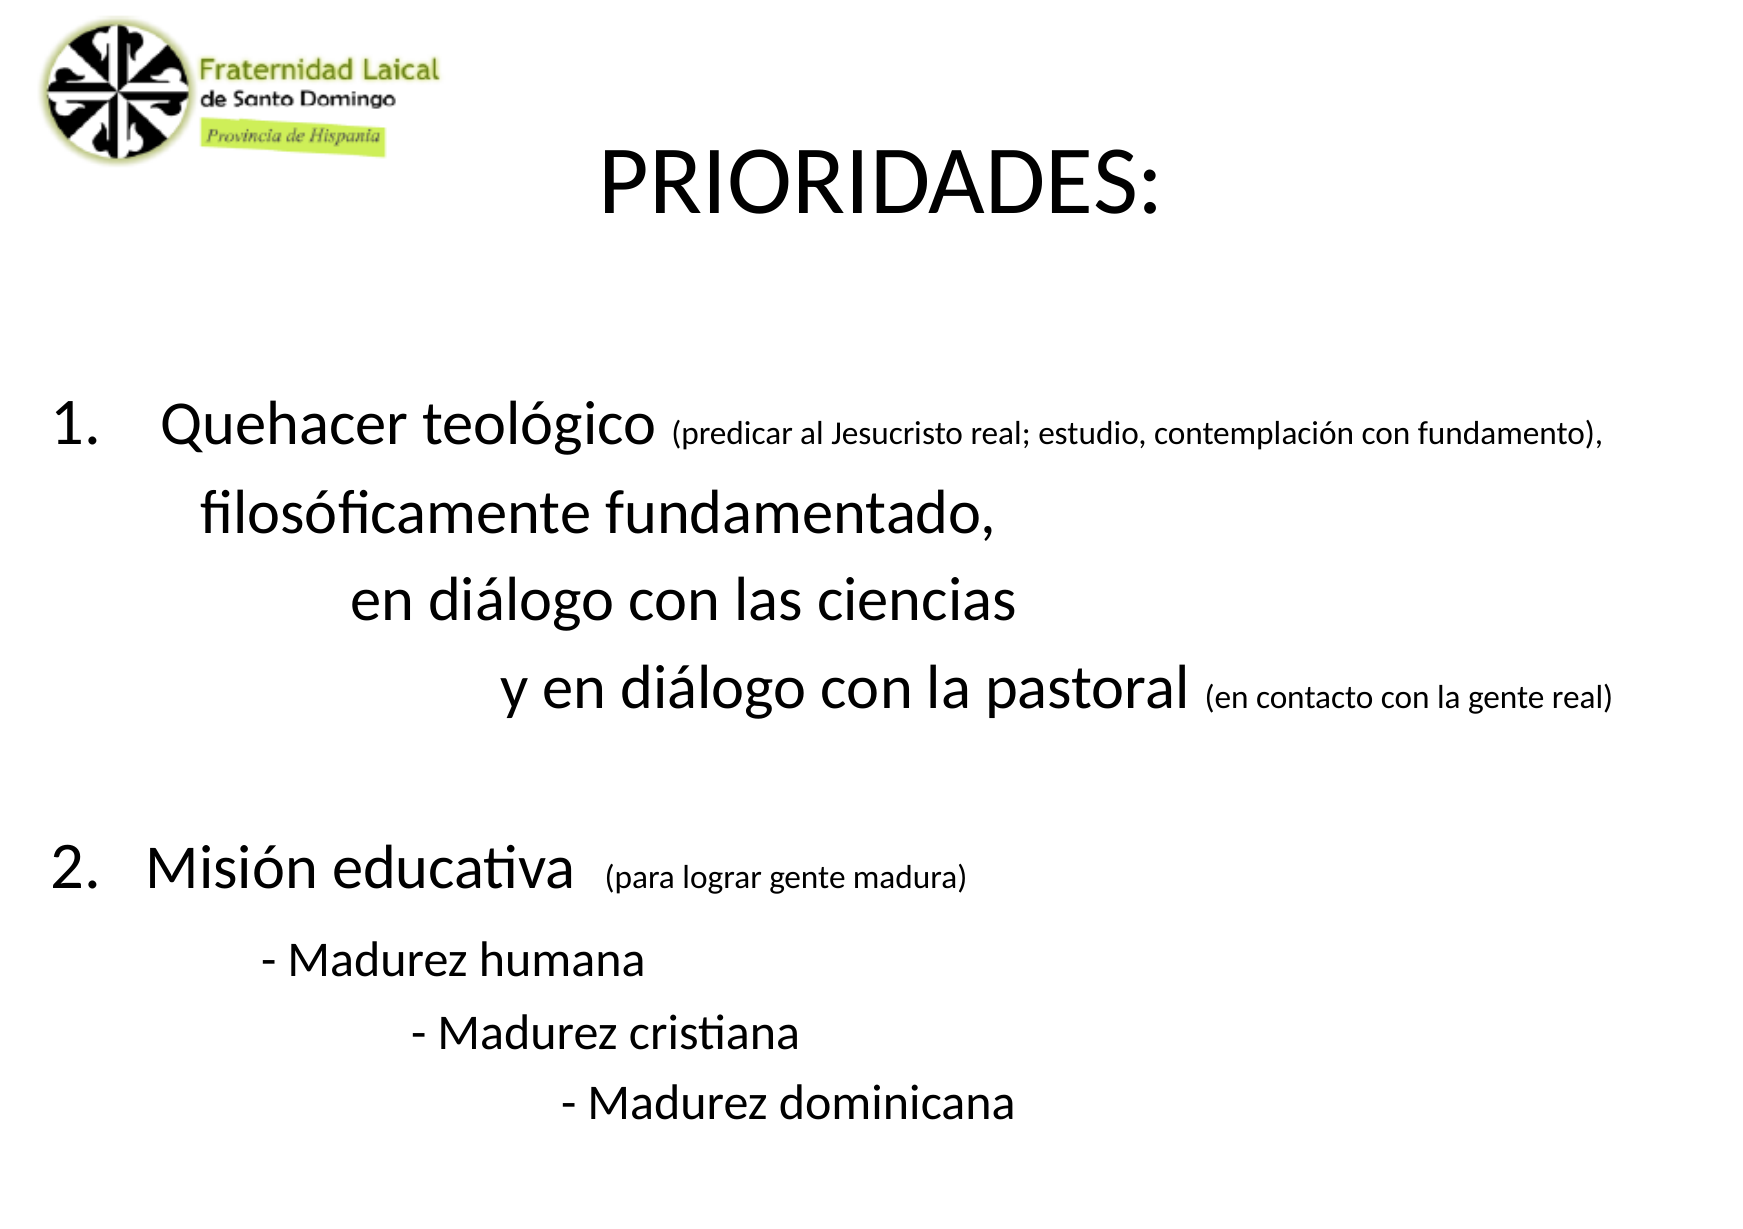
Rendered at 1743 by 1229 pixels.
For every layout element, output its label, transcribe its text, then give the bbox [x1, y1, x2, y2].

text_box [803, 872, 1511, 1002]
picture [0, 0, 465, 188]
title PRIORIDADES: [198, 93, 1565, 254]
text_box 1. Quehacer teológico (predicar al Jesucristo real; estudio, contemplación con fundamento), filosóficamente fundamentado, en diálogo con las ciencias y en diálogo con la pastoral (en contacto con la gente real) 2. Misión educativa (para lograr gente madura) - Madurez humana - Madurez cristiana - Madurez dominicana [34, 291, 1709, 1143]
text_box [462, 652, 1171, 782]
